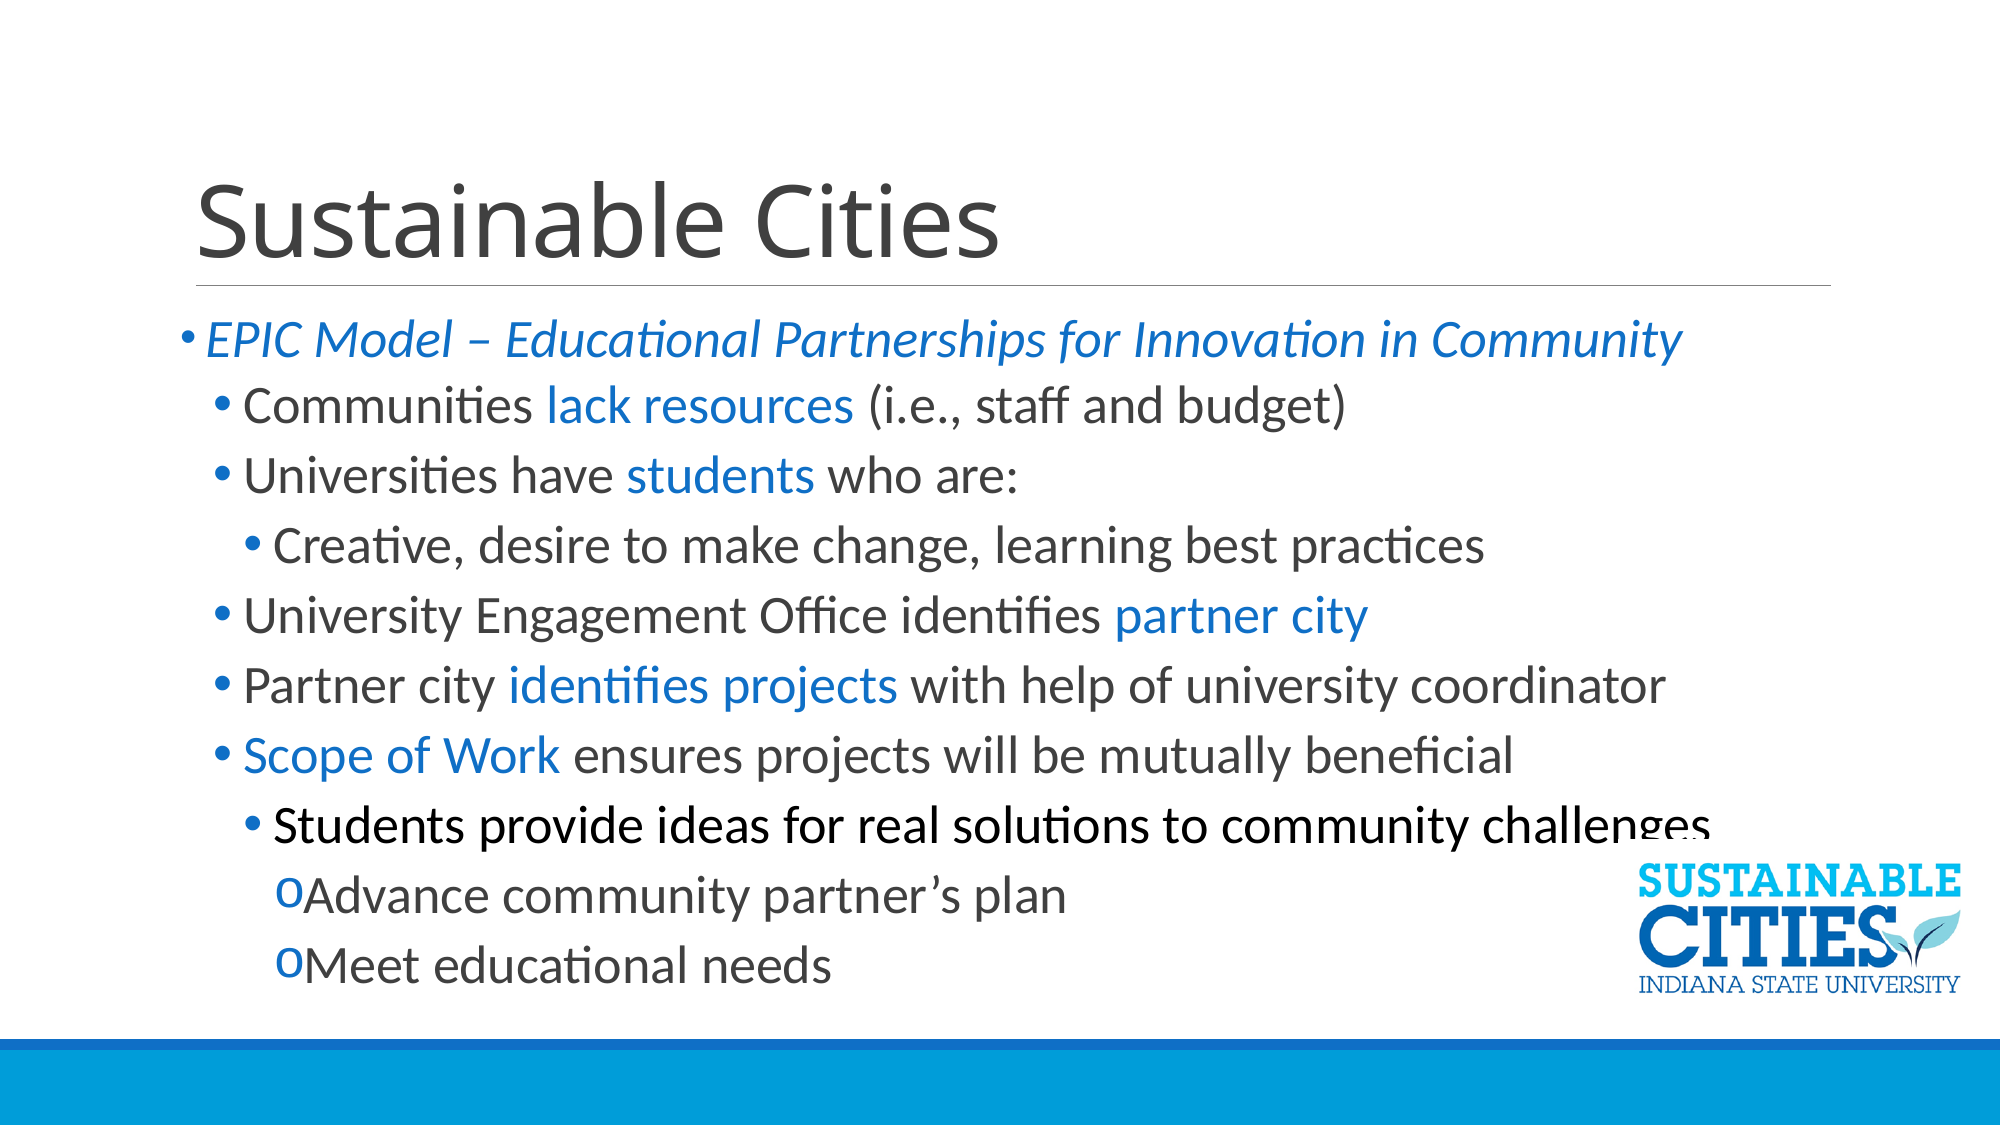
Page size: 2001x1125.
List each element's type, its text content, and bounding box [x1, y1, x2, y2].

picture [1617, 839, 1981, 1018]
title Sustainable Cities [180, 47, 1830, 285]
list EPIC Model – Educational Partnerships for Innovation in Community Communities lack resources (i.e., staff and budget) Universities have students who are: Creative, desire to make change, learning best practices University Engagement Office identifies partner city Partner city identifies projects with help of university coordinator Scope of Work ensures projects will be mutually beneficial Students provide ideas for real solutions to community challenges Advance community partner’s plan Meet educational needs [180, 302, 1830, 1018]
